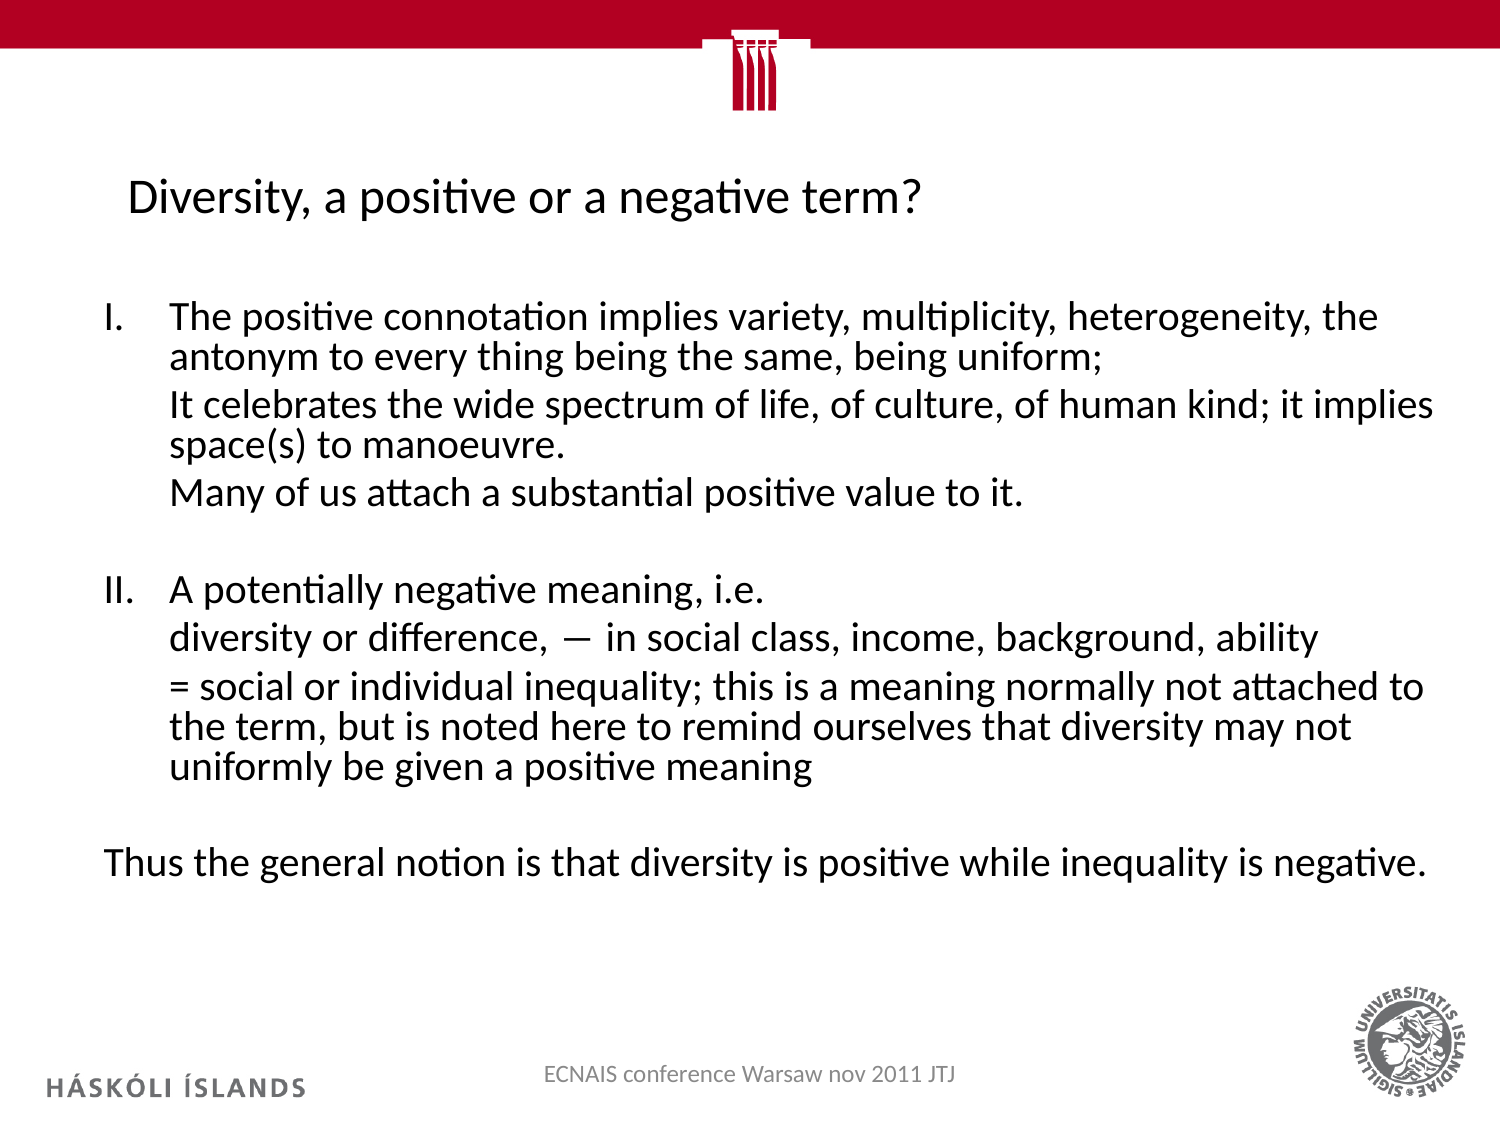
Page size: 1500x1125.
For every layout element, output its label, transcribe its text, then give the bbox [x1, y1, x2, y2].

list The positive connotation implies variety, multiplicity, heterogeneity, the antonym to every thing being the same, being uniform; It celebrates the wide spectrum of life, of culture, of human kind; it implies space(s) to manoeuvre. Many of us attach a substantial positive value to it. A potentially negative meaning, i.e. diversity or difference, ― in social class, income, background, ability = social or individual inequality; this is a meaning normally not attached to the term, but is noted here to remind ourselves that diversity may not uniformly be given a positive meaning Thus the general notion is that diversity is positive while inequality is negative. [88, 290, 1500, 1001]
footer ECNAIS conference Warsaw nov 2011 JTJ [512, 1042, 988, 1103]
picture [0, 0, 1500, 1125]
title Diversity, a positive or a negative term? [112, 99, 1424, 288]
